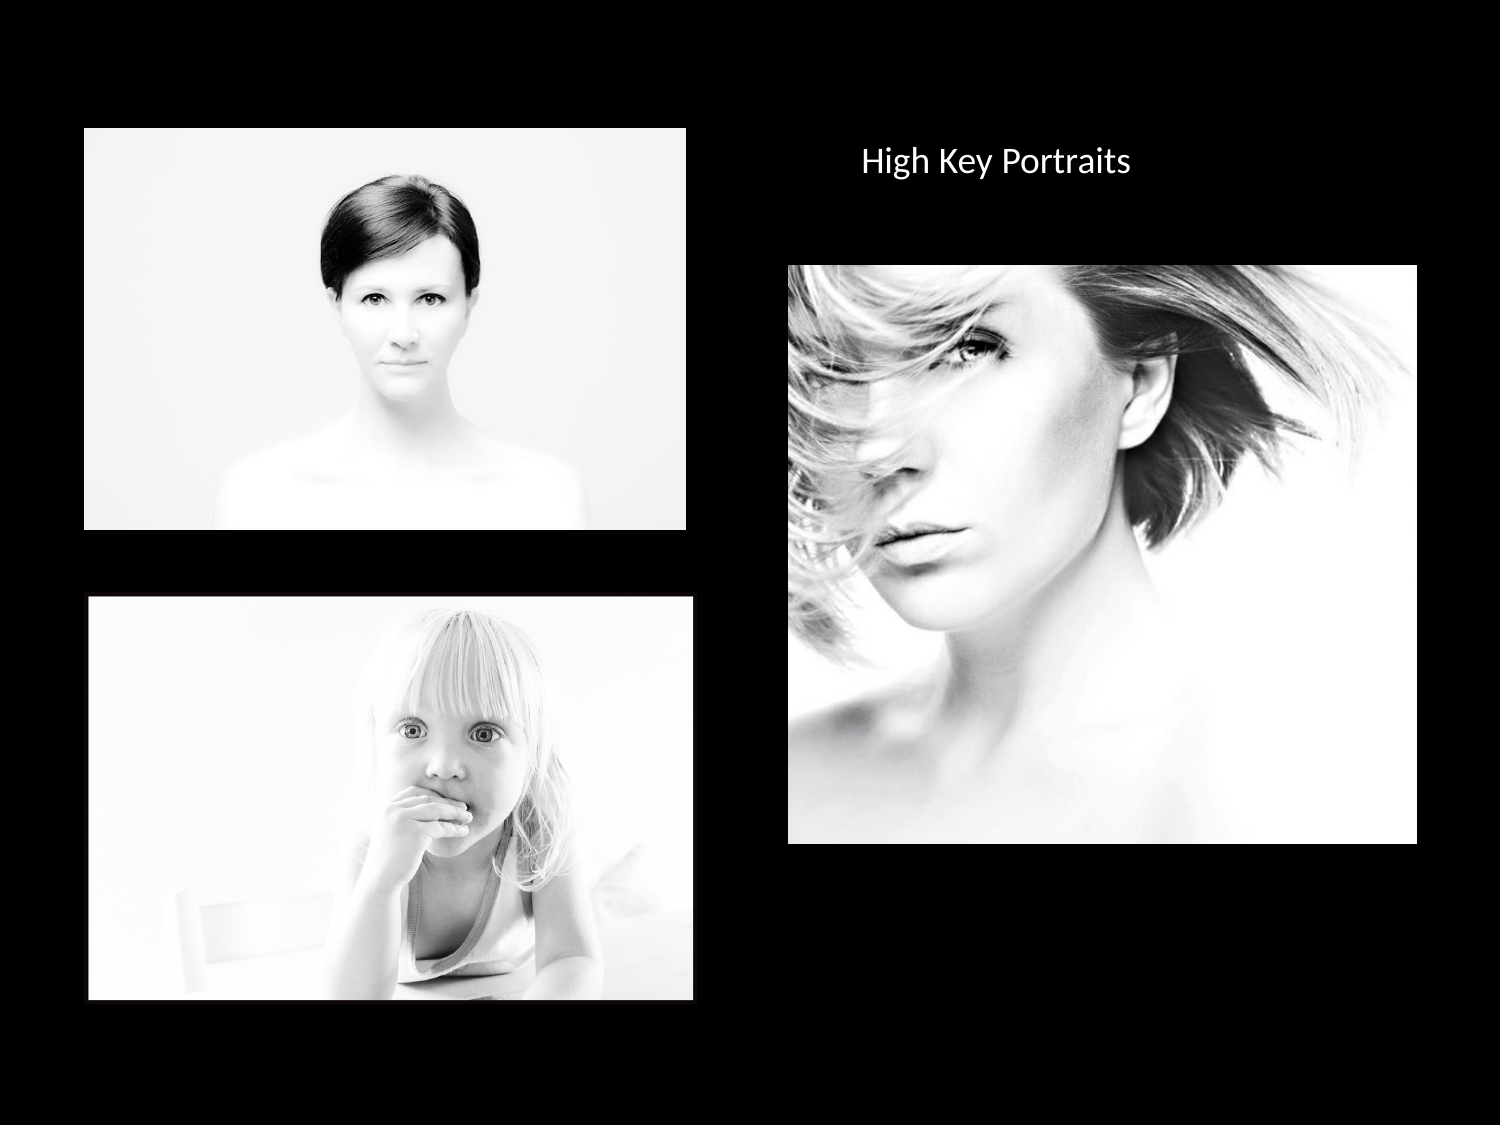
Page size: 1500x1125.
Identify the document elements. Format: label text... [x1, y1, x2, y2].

text_box HHigh Key Portraits [823, 128, 1417, 189]
picture [788, 265, 1417, 844]
picture [84, 128, 686, 530]
picture [84, 592, 698, 1004]
